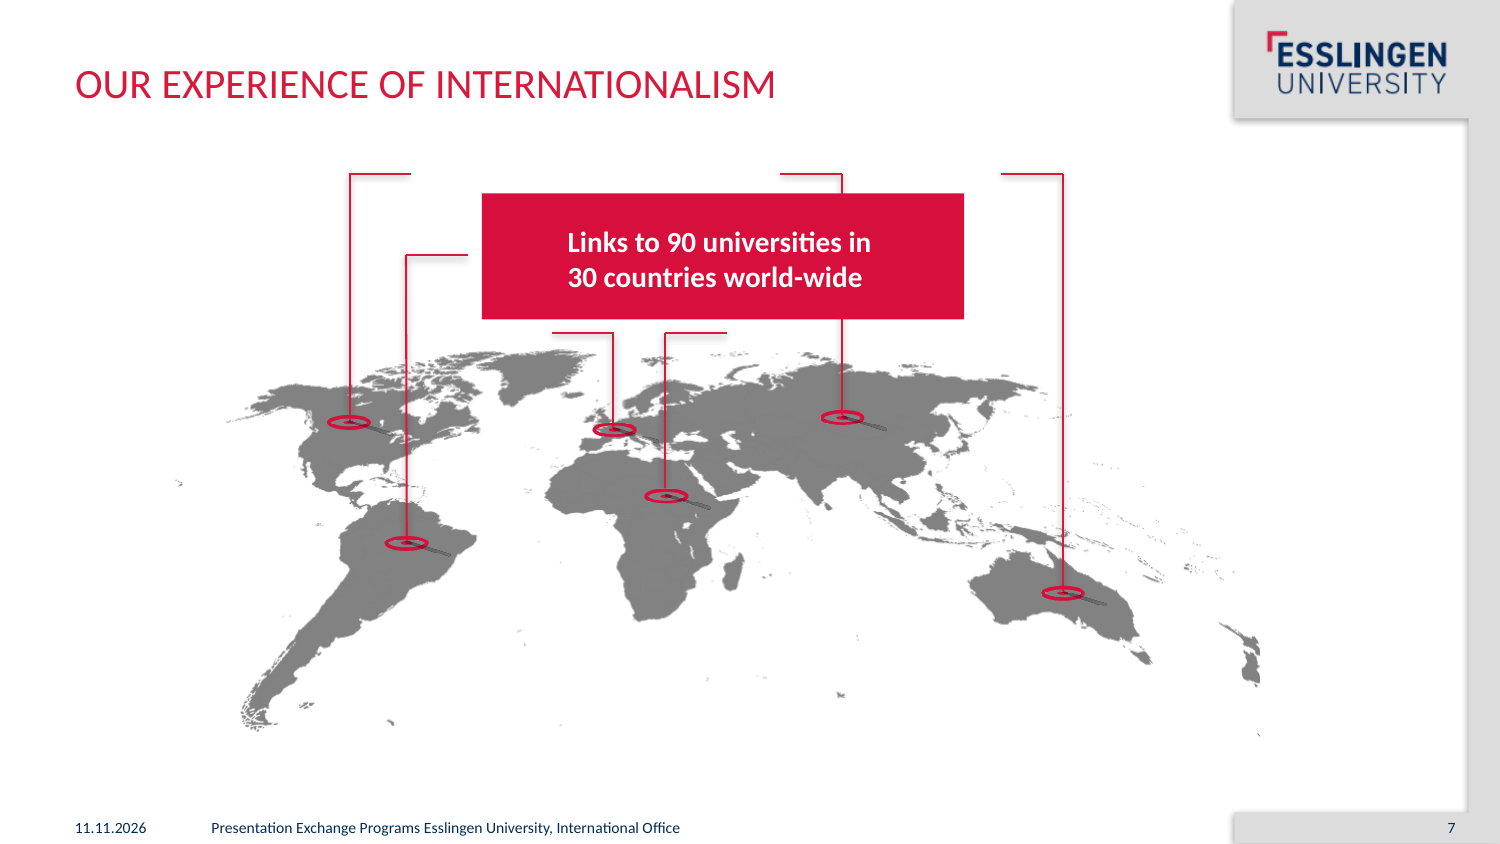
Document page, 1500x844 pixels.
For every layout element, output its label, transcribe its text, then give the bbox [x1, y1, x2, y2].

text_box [311, 173, 1107, 606]
slide_number 7 [1376, 817, 1471, 844]
footer Presentation Exchange Programs Esslingen University, International Office [211, 817, 1188, 844]
picture [166, 261, 1260, 737]
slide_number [74, 817, 211, 844]
title Our experience of InternationalISM [75, 56, 1188, 108]
